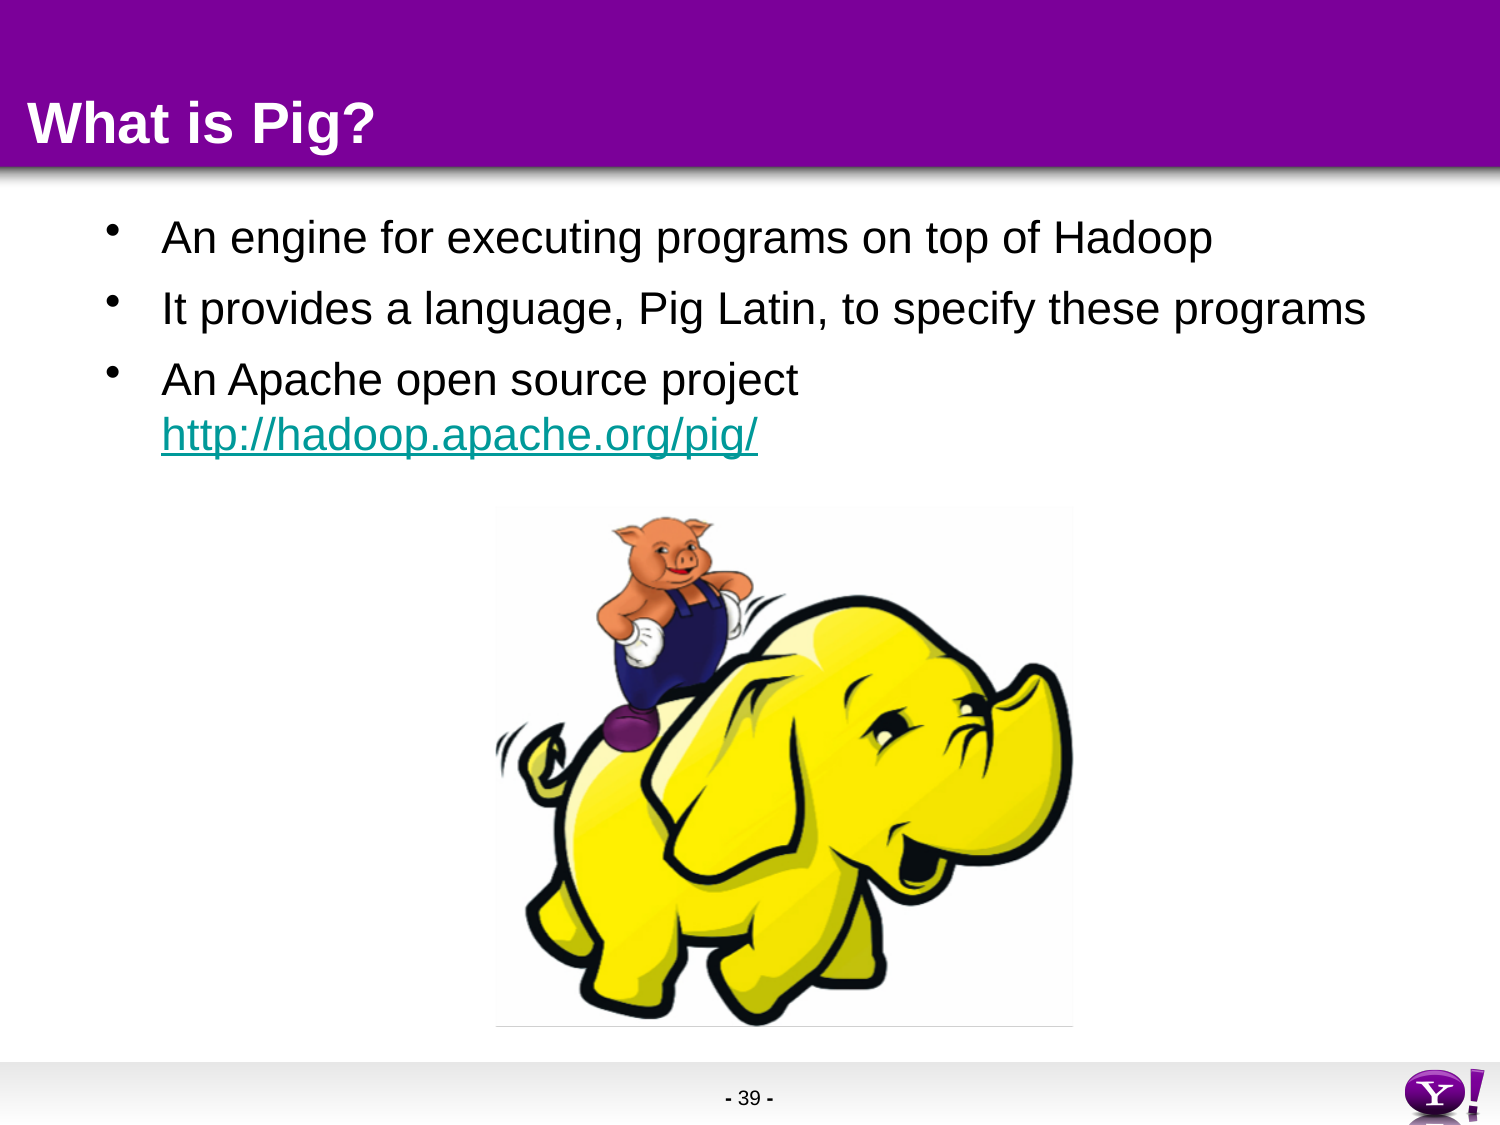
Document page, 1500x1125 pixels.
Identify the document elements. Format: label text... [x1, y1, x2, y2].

picture [495, 506, 1075, 1028]
picture [1399, 1066, 1488, 1125]
title What is Pig? [12, 13, 1476, 163]
list An engine for executing programs on top of Hadoop It provides a language, Pig Latin, to specify these programs An Apache open source project http://hadoop.apache.org/pig/ [89, 199, 1413, 999]
